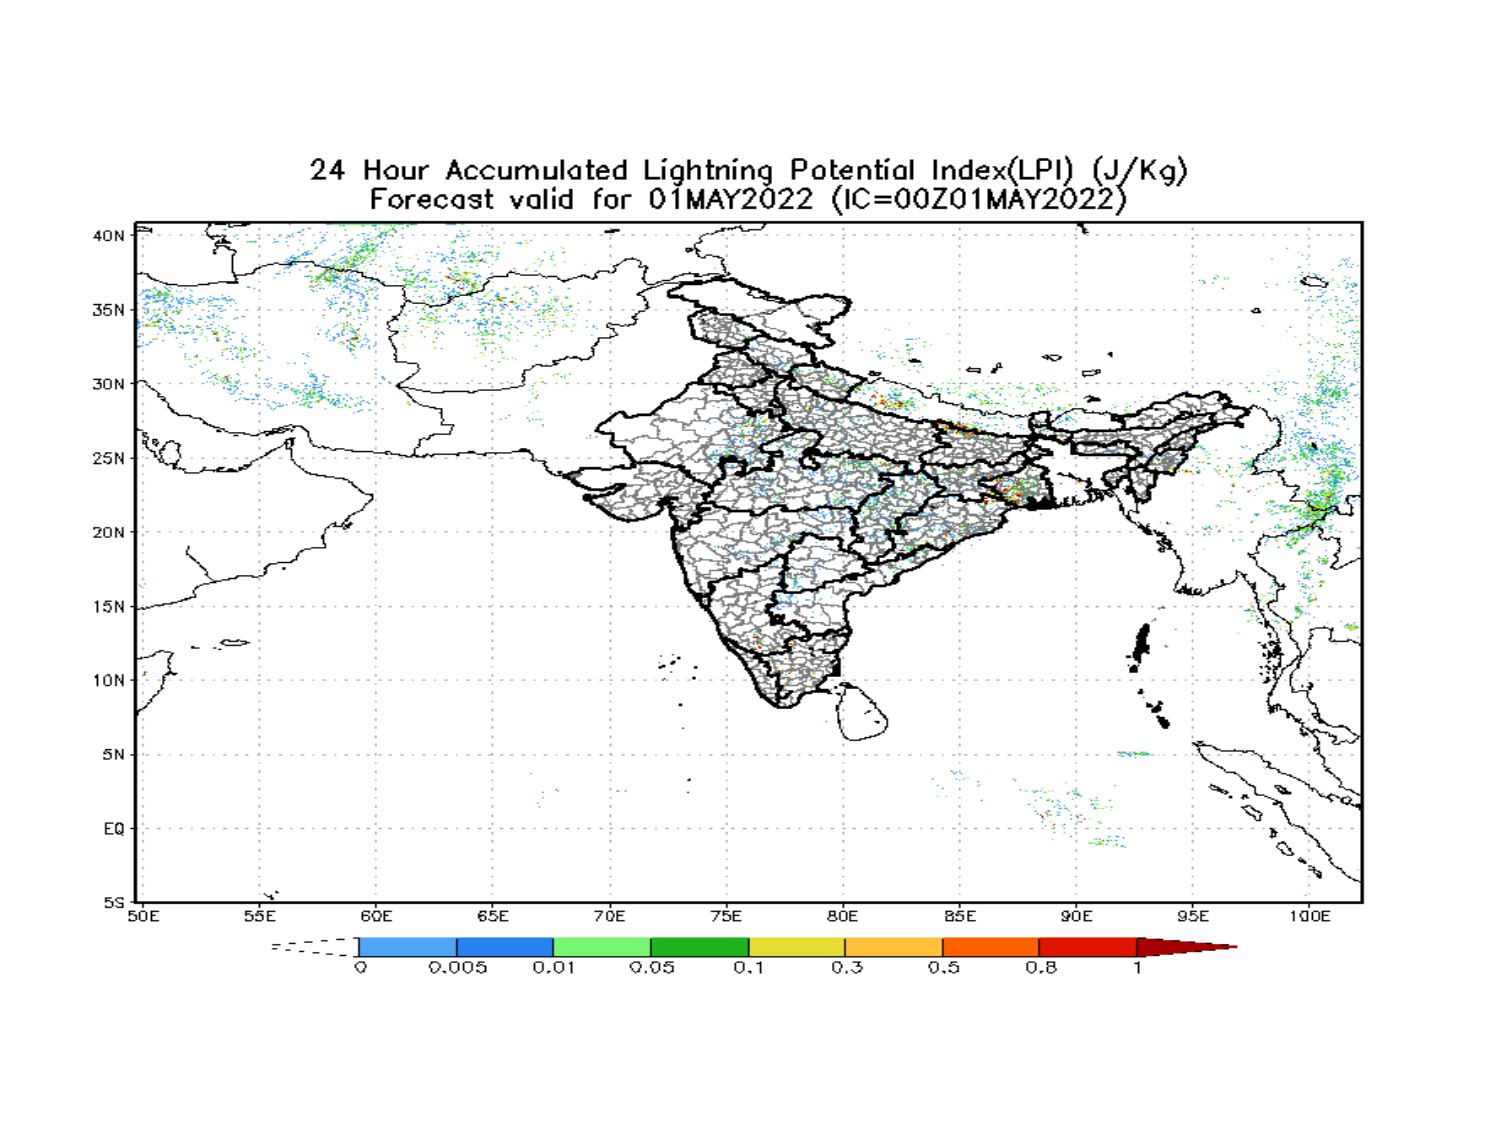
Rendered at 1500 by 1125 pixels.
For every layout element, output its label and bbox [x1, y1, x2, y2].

picture [74, 149, 1426, 976]
